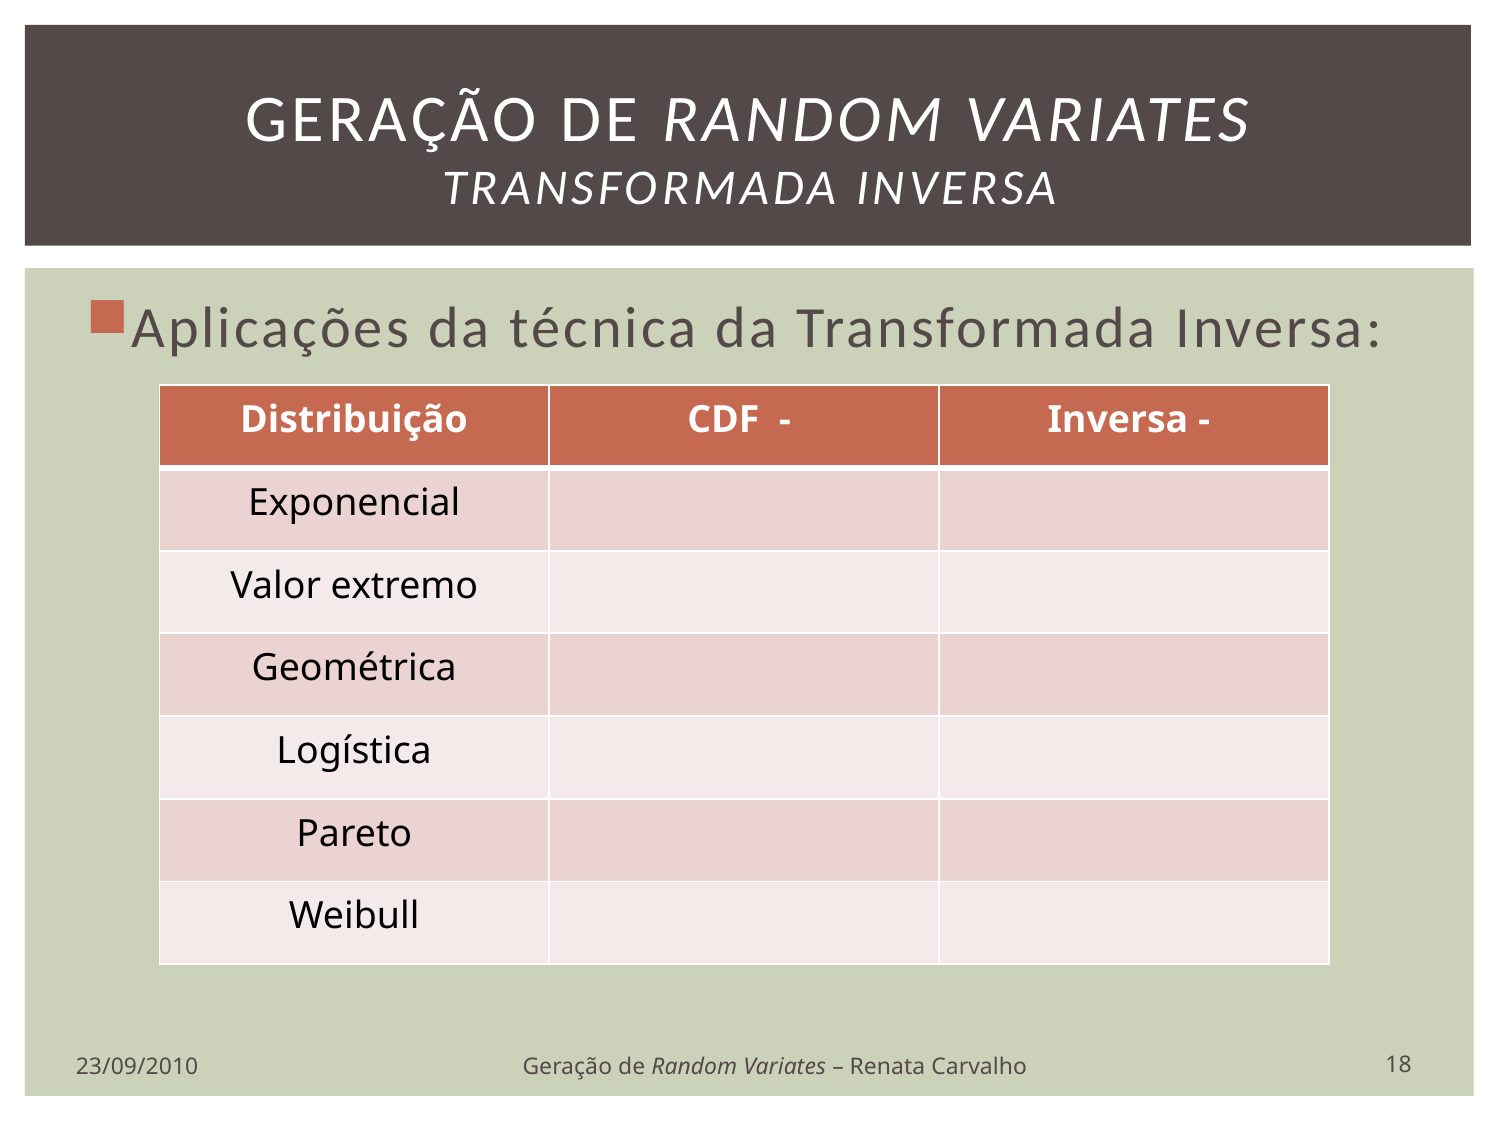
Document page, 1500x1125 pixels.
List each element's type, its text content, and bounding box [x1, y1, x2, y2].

list Aplicações da técnica da Transformada Inversa: [62, 281, 1442, 1005]
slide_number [60, 1042, 411, 1088]
title Geração de random variates transformada inversa [62, 58, 1438, 232]
footer Geração de Random Variates – Renata Carvalho [500, 1042, 1050, 1088]
slide_number 18 [1349, 1041, 1448, 1089]
